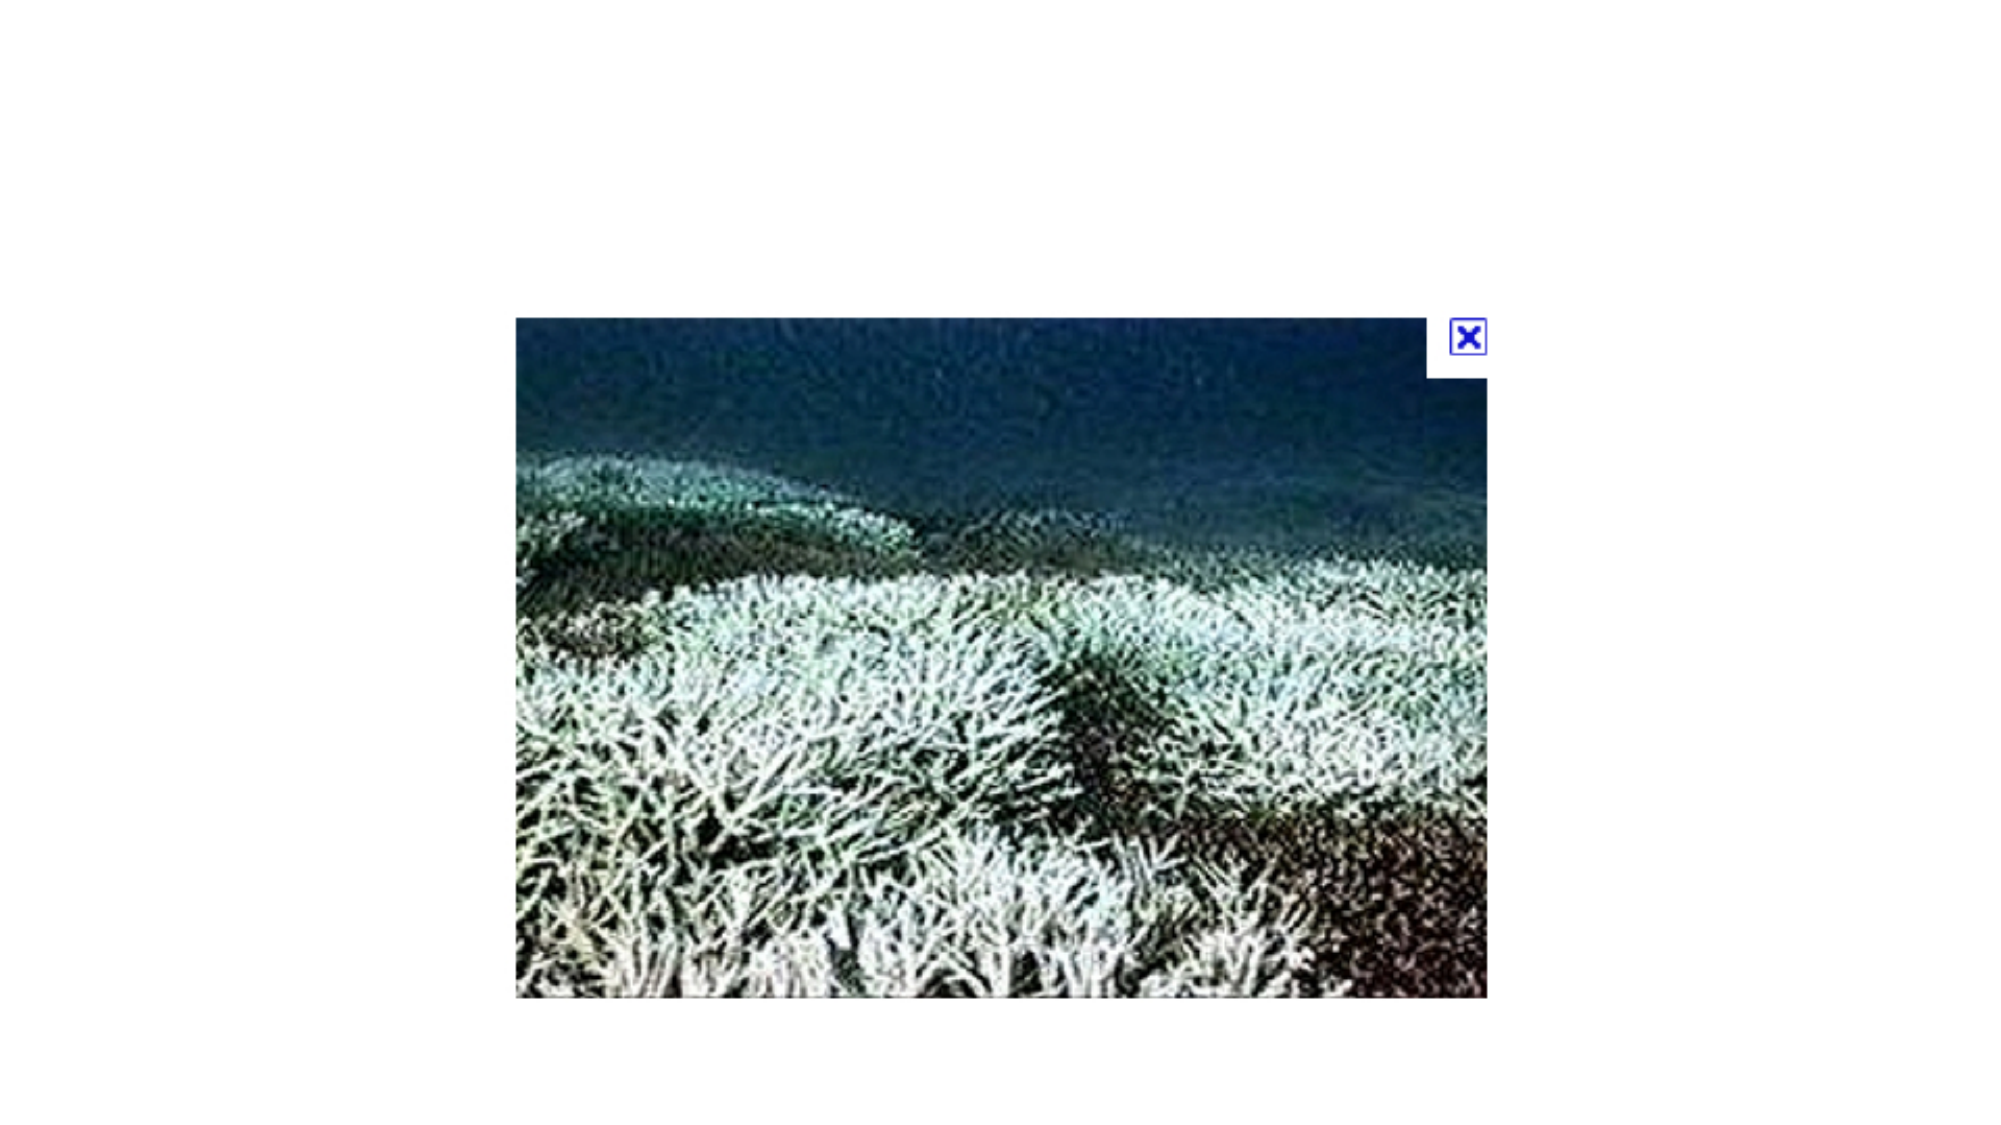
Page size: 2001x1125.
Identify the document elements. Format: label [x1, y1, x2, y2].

list [504, 310, 1496, 1003]
